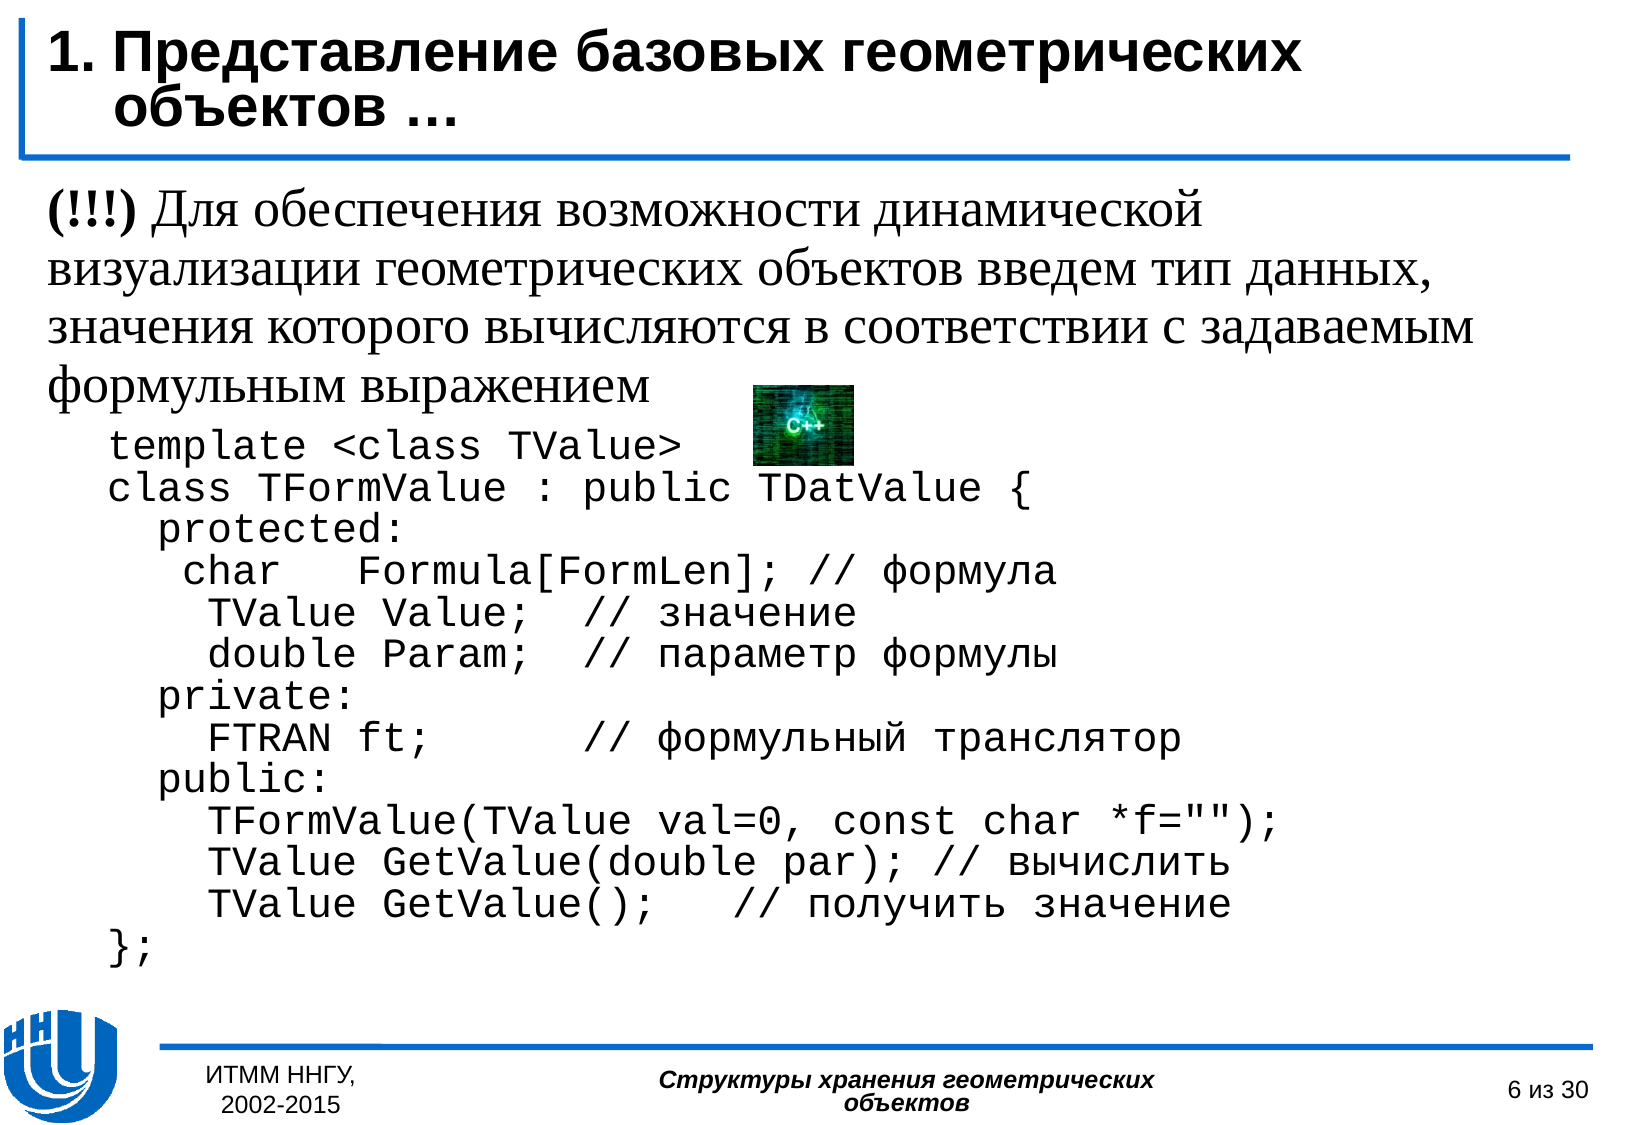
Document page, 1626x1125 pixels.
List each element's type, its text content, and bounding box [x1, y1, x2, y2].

footer Структуры хранения геометрических объектов [587, 1062, 1227, 1107]
text_box ИТММ ННГУ, 2002-2015 [162, 1051, 399, 1094]
picture [4, 1010, 117, 1123]
slide_number 6 из 30 [1450, 1051, 1605, 1125]
text_box (!!!) Для обеспечения возможности динамической визуализации геометрических объектов введем тип данных, значения которого вычисляются в соответствии с задаваемым формульным выражением template <class TValue> class TFormValue : public TDatValue { protected: char Formula[FormLen]; // формула TValue Value; // значение double Param; // параметр формулы private: FTRAN ft; // формульный транслятор public: TFormValue(TValue val=0, const char *f=""); TValue GetValue(double par); // вычислить TValue GetValue(); // получить значение }; [32, 172, 1534, 974]
picture [753, 385, 854, 466]
text_box 1. Представление базовых геометрических объектов … [32, 18, 1435, 146]
